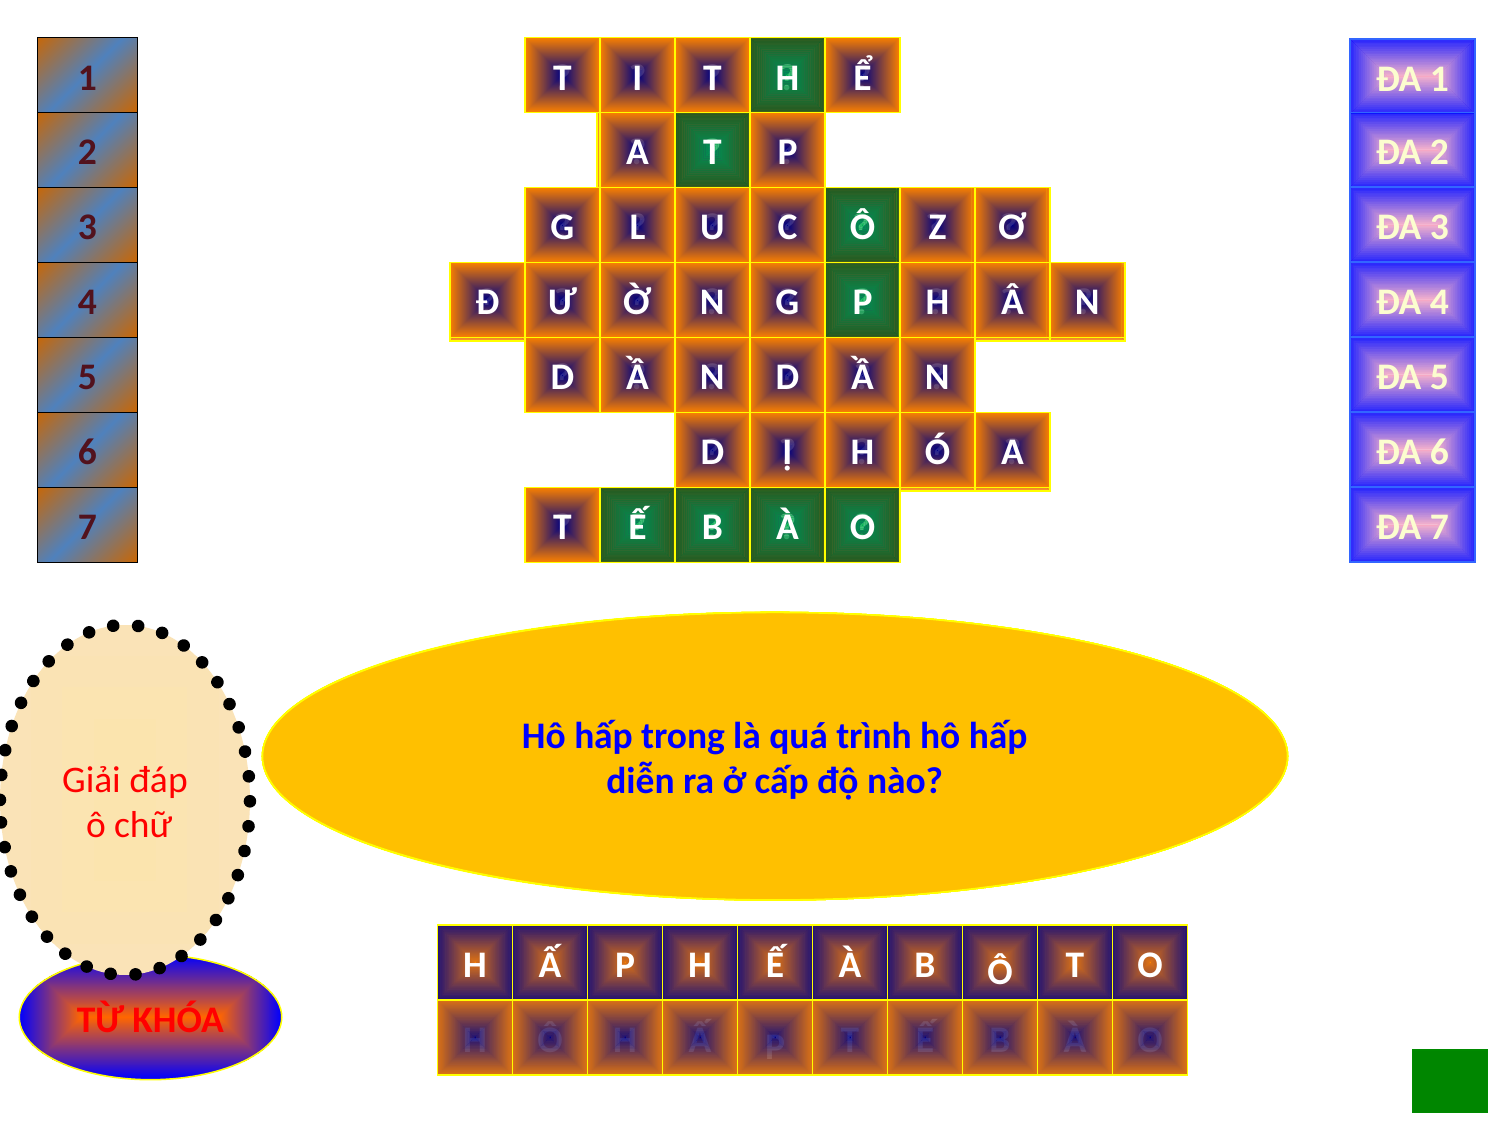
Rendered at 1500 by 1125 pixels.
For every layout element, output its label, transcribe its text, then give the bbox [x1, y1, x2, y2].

text_box ĐA 3 [1350, 188, 1475, 263]
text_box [524, 187, 1051, 263]
text_box ĐA 2 [1350, 112, 1475, 188]
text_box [599, 112, 826, 184]
text_box 7 [37, 488, 138, 563]
text_box Hô hấp trong là quá trình hô hấp diễn ra ở cấp độ nào? [262, 612, 1288, 900]
text_box ĐA 6 [1350, 412, 1475, 488]
text_box ĐA 1 [1350, 38, 1475, 112]
text_box 3 [37, 187, 138, 262]
text_box 1 [37, 37, 138, 112]
text_box 4 [37, 262, 138, 337]
text_box ĐA 4 [1350, 263, 1475, 337]
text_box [437, 924, 1188, 999]
text_box TỪ KHÓA [19, 956, 282, 1080]
text_box ĐA 7 [1350, 488, 1475, 563]
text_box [524, 487, 901, 563]
text_box Giải đáp ô chữ [0, 624, 250, 976]
text_box 2 [37, 112, 138, 187]
text_box [1412, 1049, 1488, 1113]
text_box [674, 412, 1051, 488]
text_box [524, 37, 901, 113]
text_box ĐA 5 [1350, 337, 1475, 412]
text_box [449, 262, 1126, 338]
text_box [524, 337, 976, 413]
text_box 6 [37, 413, 138, 488]
text_box 5 [37, 337, 138, 413]
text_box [437, 999, 1188, 1076]
